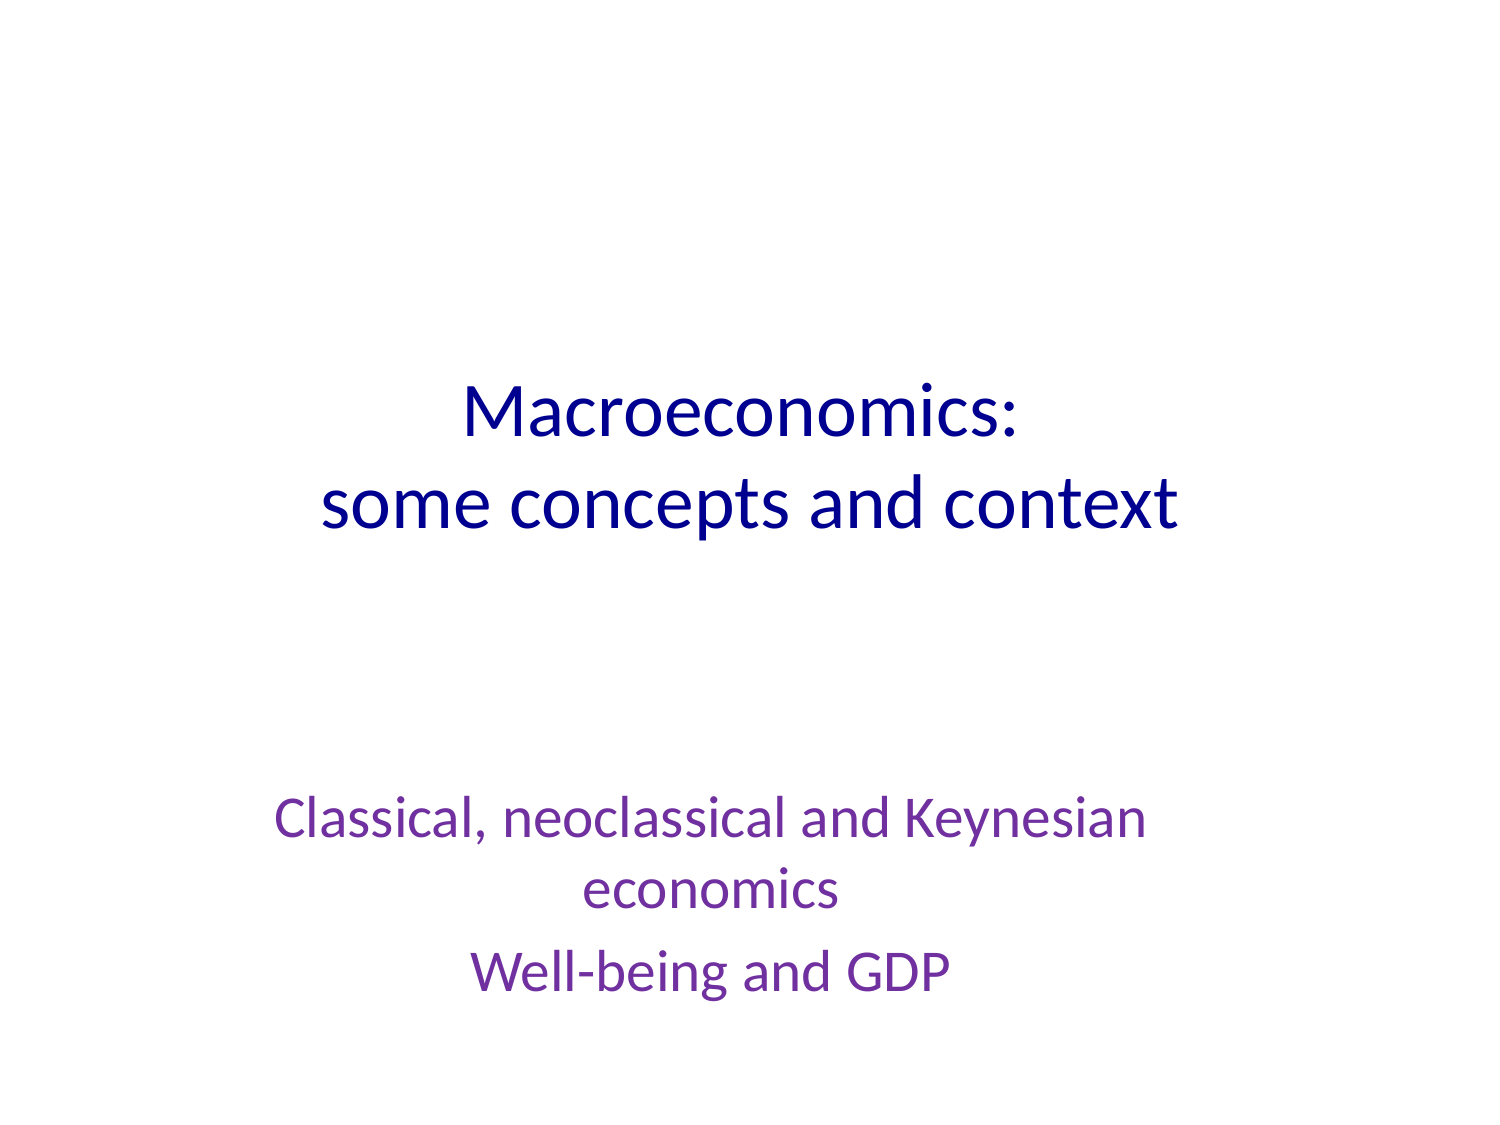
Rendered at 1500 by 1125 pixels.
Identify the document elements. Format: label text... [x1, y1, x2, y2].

title Macroeconomics: some concepts and context [112, 349, 1388, 637]
subtitle Classical, neoclassical and Keynesian economics Well-being and GDP [147, 770, 1275, 1012]
